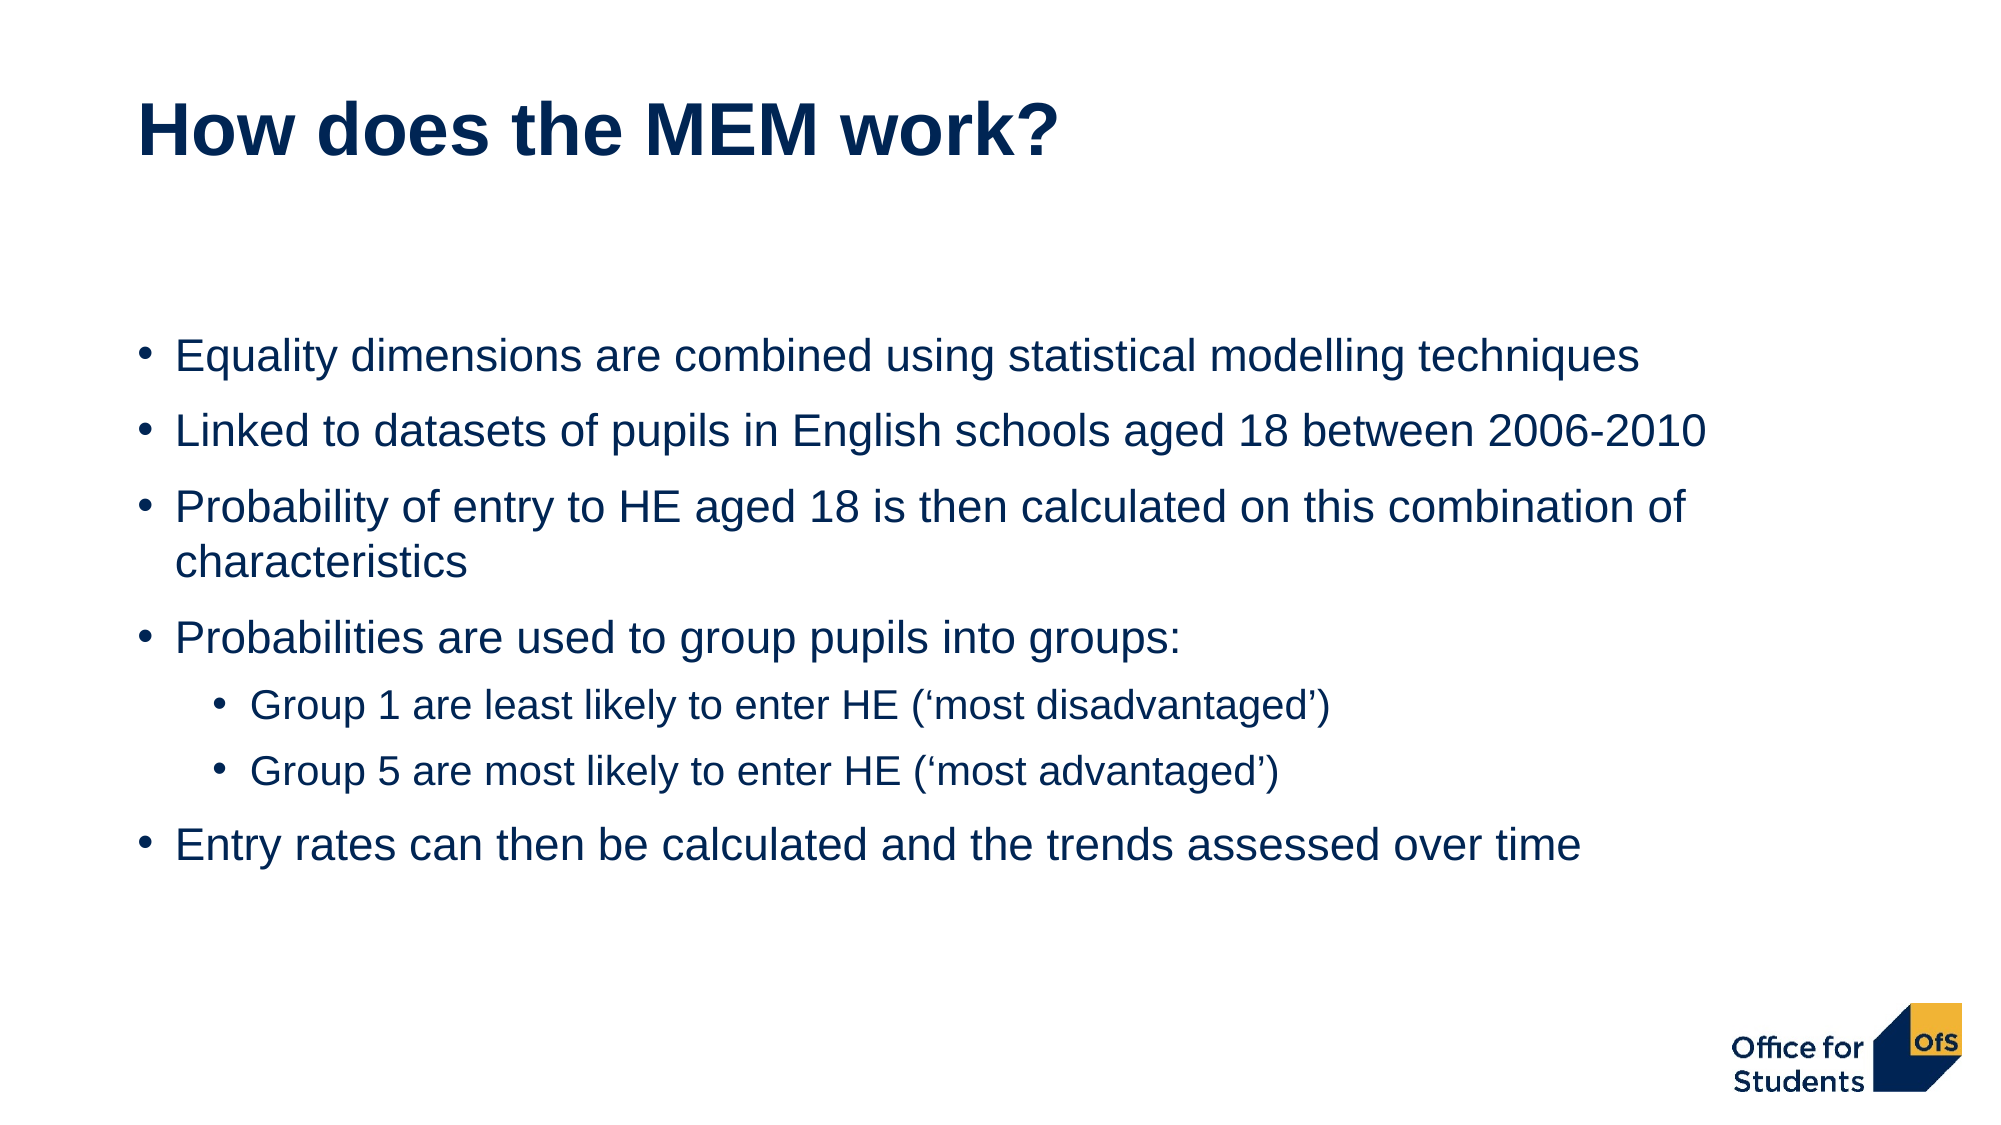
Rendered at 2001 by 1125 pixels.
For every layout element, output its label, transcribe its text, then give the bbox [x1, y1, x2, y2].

title How does the MEM work? [137, 91, 1863, 309]
picture [1732, 1003, 1962, 1092]
list Equality dimensions are combined using statistical modelling techniques Linked to datasets of pupils in English schools aged 18 between 2006-2010 Probability of entry to HE aged 18 is then calculated on this combination of characteristics Probabilities are used to group pupils into groups: Group 1 are least likely to enter HE (‘most disadvantaged’) Group 5 are most likely to enter HE (‘most advantaged’) Entry rates can then be calculated and the trends assessed over time [137, 325, 1863, 989]
